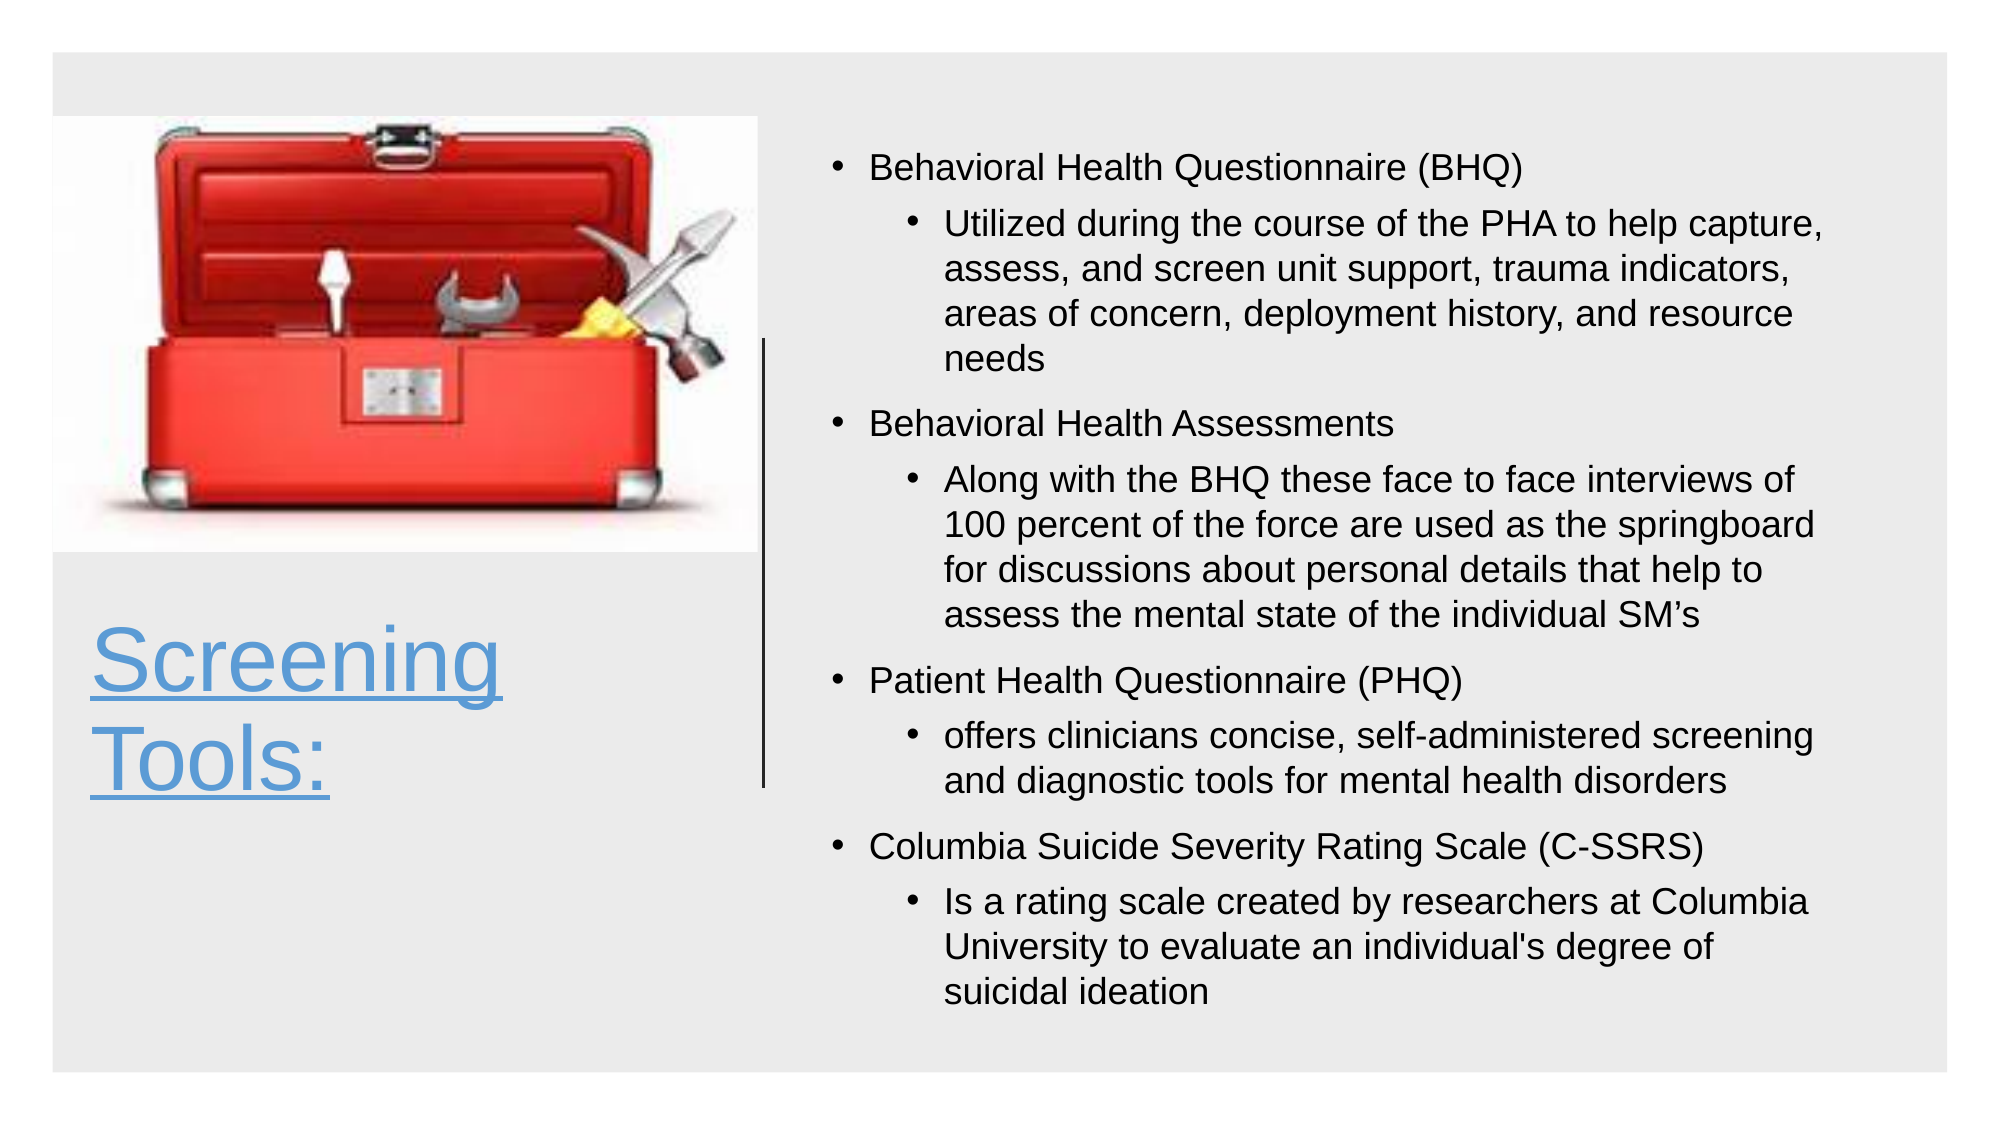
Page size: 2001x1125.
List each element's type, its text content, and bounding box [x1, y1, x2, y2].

title Screening Tools: [75, 158, 764, 967]
text_box [52, 51, 1948, 1073]
list Behavioral Health Questionnaire (BHQ) Utilized during the course of the PHA to help capture, assess, and screen unit support, trauma indicators, areas of concern, deployment history, and resource needs Behavioral Health Assessments Along with the BHQ these face to face interviews of 100 percent of the force are used as the springboard for discussions about personal details that help to assess the mental state of the individual SM’s Patient Health Questionnaire (PHQ) offers clinicians concise, self-administered screening and diagnostic tools for mental health disorders Columbia Suicide Severity Rating Scale (C-SSRS) Is a rating scale created by researchers at Columbia University to evaluate an individual's degree of suicidal ideation [816, 135, 1863, 1020]
picture [52, 116, 758, 552]
